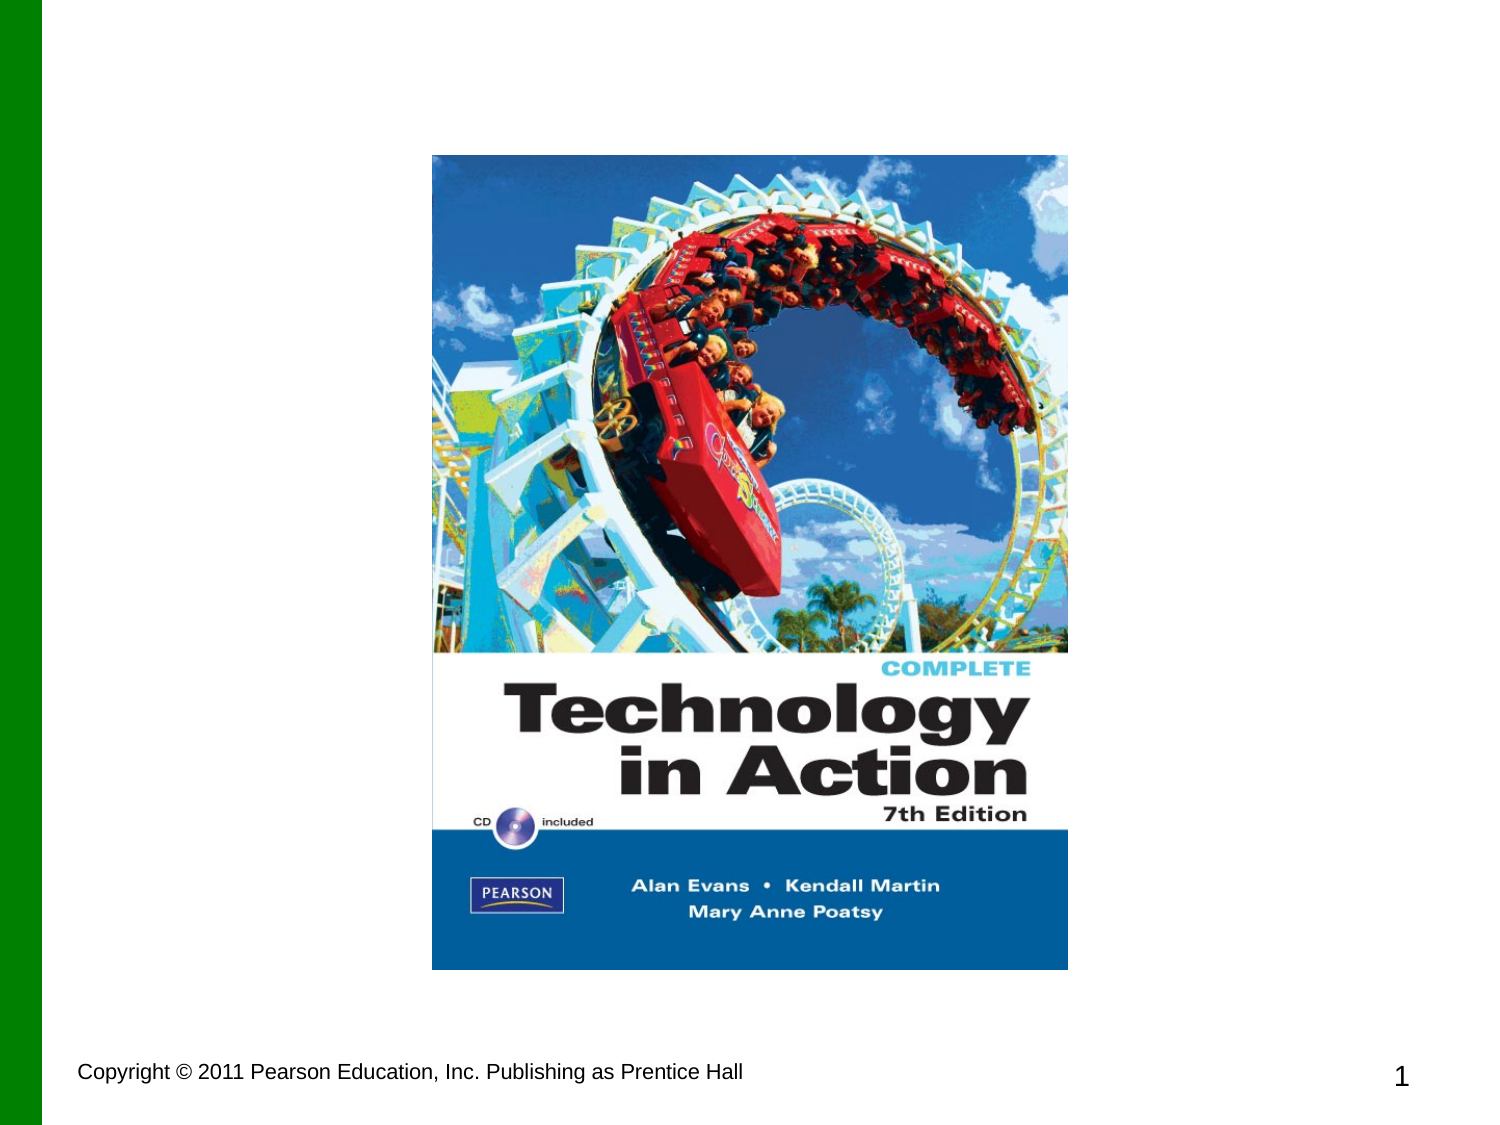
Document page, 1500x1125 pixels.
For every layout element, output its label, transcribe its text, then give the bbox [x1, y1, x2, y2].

footer Copyright © 2011 Pearson Education, Inc. Publishing as Prentice Hall [62, 1049, 988, 1103]
picture [431, 155, 1068, 970]
slide_number 1 [1074, 1049, 1426, 1103]
